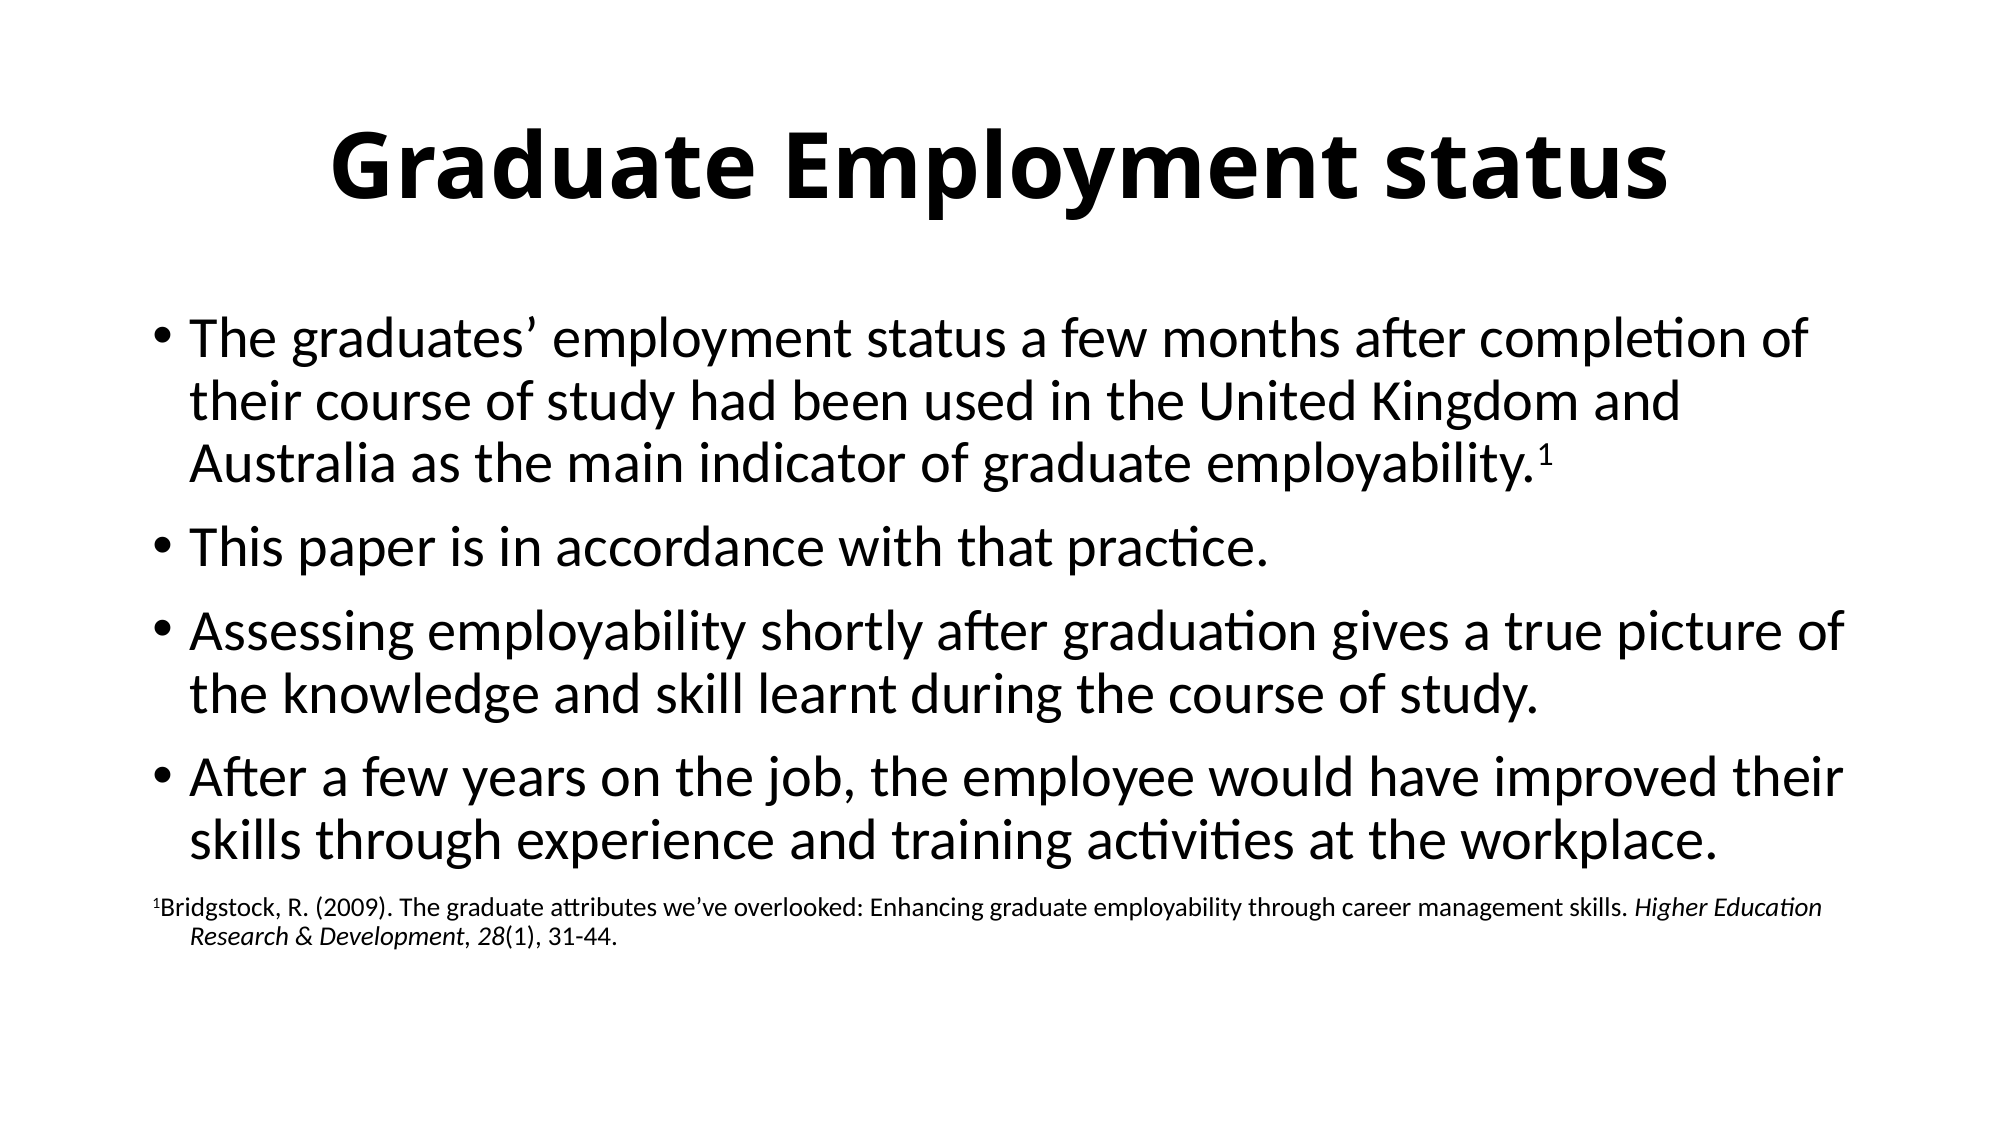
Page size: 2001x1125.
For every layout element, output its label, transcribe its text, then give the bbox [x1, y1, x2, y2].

list The graduates’ employment status a few months after completion of their course of study had been used in the United Kingdom and Australia as the main indicator of graduate employability.1 This paper is in accordance with that practice. Assessing employability shortly after graduation gives a true picture of the knowledge and skill learnt during the course of study. After a few years on the job, the employee would have improved their skills through experience and training activities at the workplace. 1Bridgstock, R. (2009). The graduate attributes we’ve overlooked: Enhancing graduate employability through career management skills. Higher Education Research & Development, 28(1), 31-44. [137, 299, 1863, 1014]
title Graduate Employment status [137, 59, 1863, 278]
